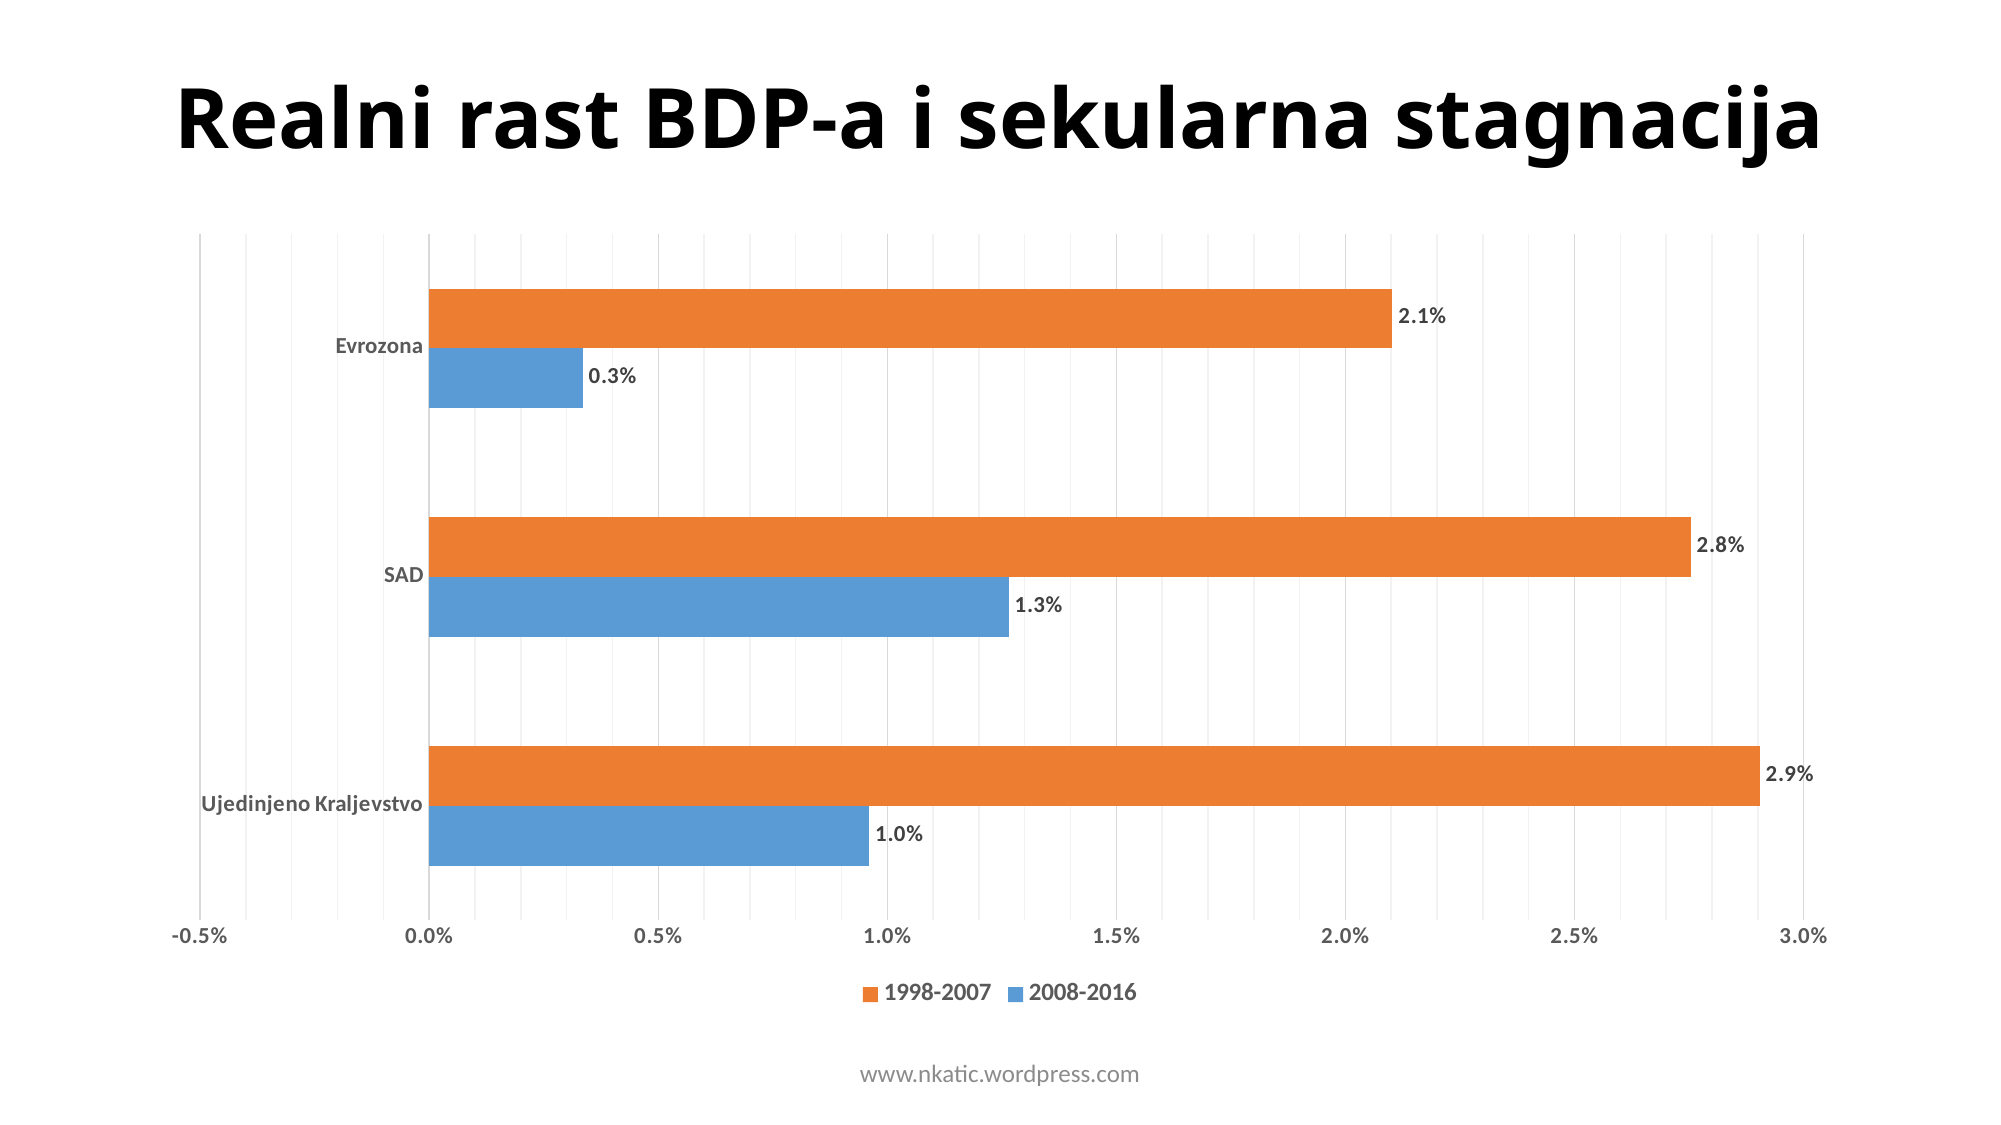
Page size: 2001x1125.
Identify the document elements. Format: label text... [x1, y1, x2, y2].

title Realni rast BDP-a i sekularna stagnacija [137, 59, 1863, 184]
footer www.nkatic.wordpress.com [662, 1042, 1338, 1103]
chart [137, 218, 1863, 1014]
